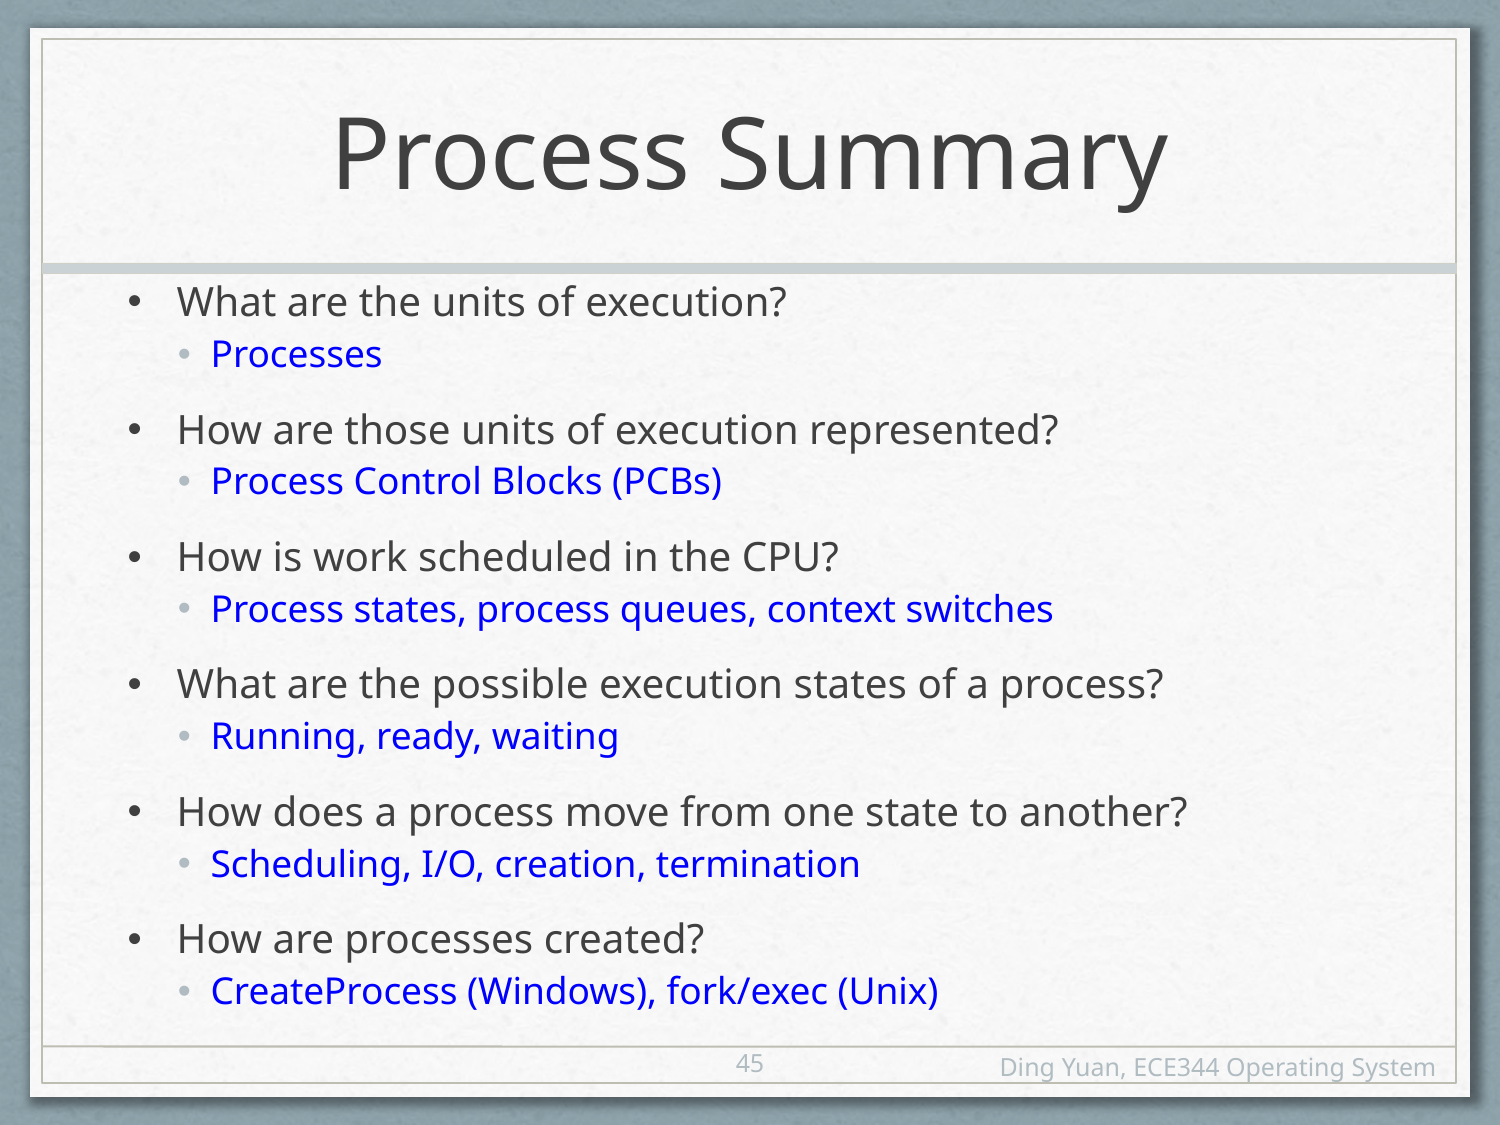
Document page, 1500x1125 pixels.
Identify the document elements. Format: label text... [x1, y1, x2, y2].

list What are the units of execution? Processes How are those units of execution represented? Process Control Blocks (PCBs) How is work scheduled in the CPU? Process states, process queues, context switches What are the possible execution states of a process? Running, ready, waiting How does a process move from one state to another? Scheduling, I/O, creation, termination How are processes created? CreateProcess (Windows), fork/exec (Unix) [112, 274, 1413, 1025]
picture [30, 28, 1470, 1097]
footer Ding Yuan, ECE344 Operating System [977, 1045, 1453, 1088]
slide_number 45 [687, 1042, 813, 1088]
title Process Summary [147, 40, 1353, 260]
